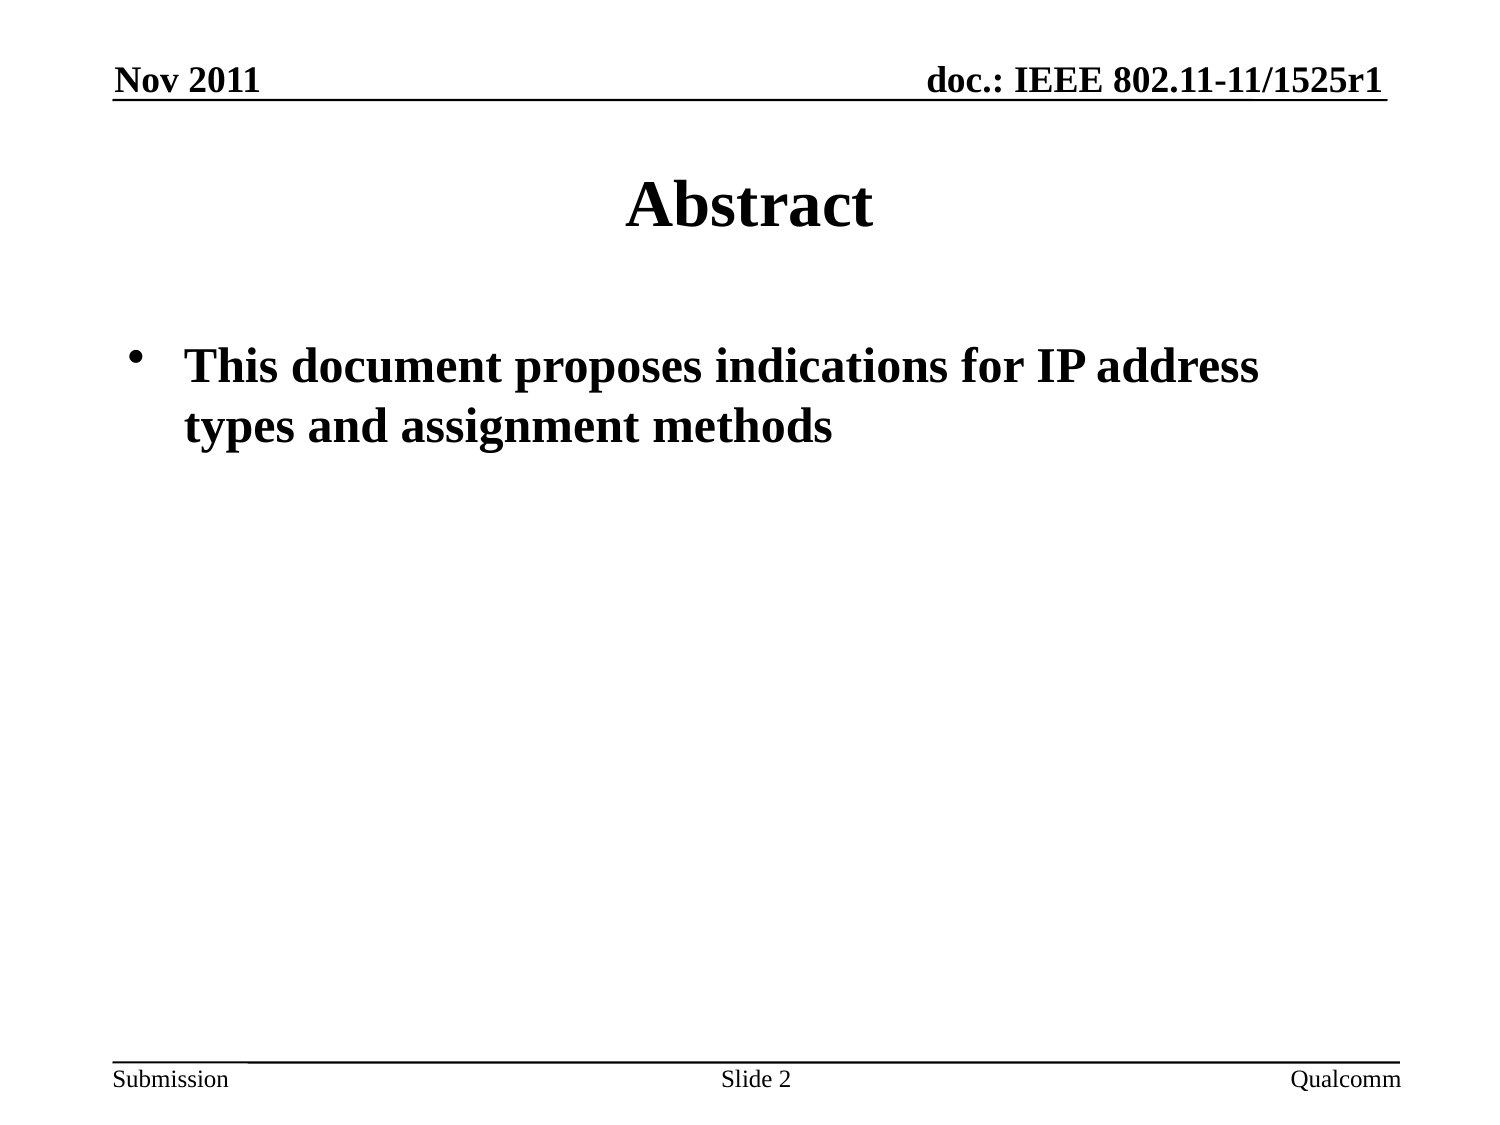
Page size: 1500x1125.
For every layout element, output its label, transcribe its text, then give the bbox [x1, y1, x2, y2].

footer Qualcomm [1288, 1061, 1402, 1093]
slide_number Slide 2 [712, 1061, 800, 1093]
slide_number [114, 54, 263, 101]
title Abstract [112, 112, 1388, 288]
list This document proposes indications for IP address types and assignment methods [112, 324, 1388, 1001]
